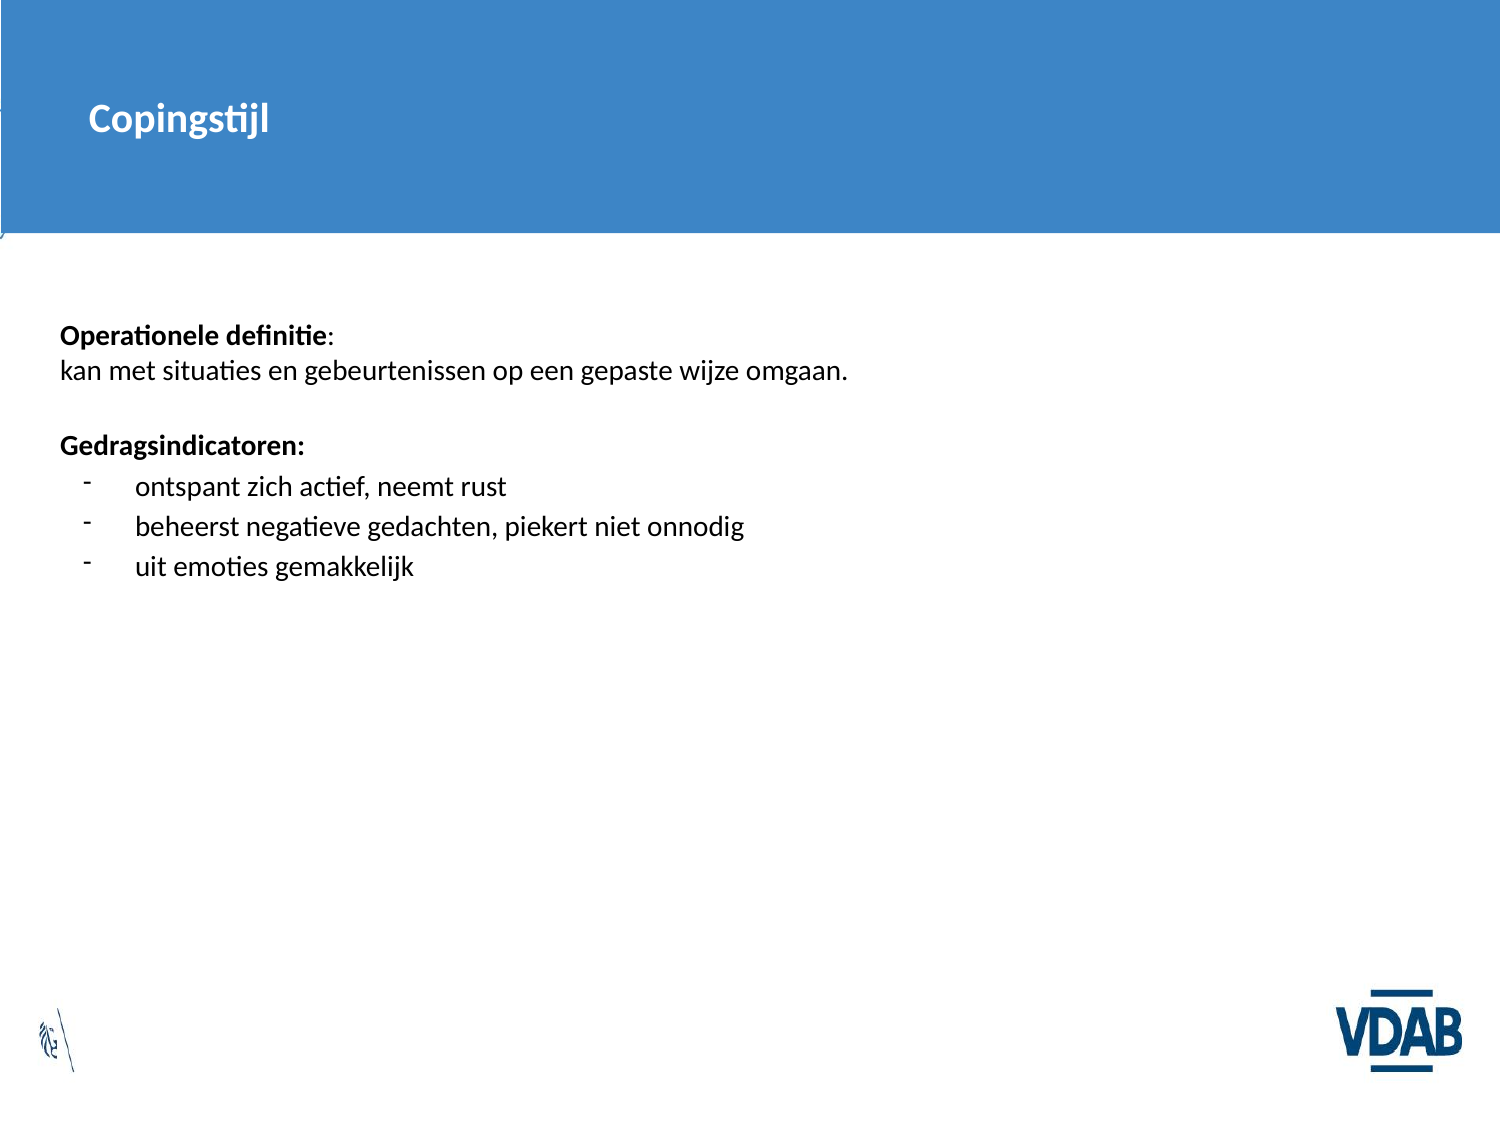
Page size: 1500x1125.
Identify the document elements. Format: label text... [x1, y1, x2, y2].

text_box Copingstijl [73, 76, 1275, 158]
text_box [1, 0, 1500, 234]
picture [0, 0, 1500, 1125]
text_box Operationele definitie: kan met situaties en gebeurtenissen op een gepaste wijze omgaan. Gedragsindicatoren: ontspant zich actief, neemt rust beheerst negatieve gedachten, piekert niet onnodig uit emoties gemakkelijk [44, 296, 1459, 976]
